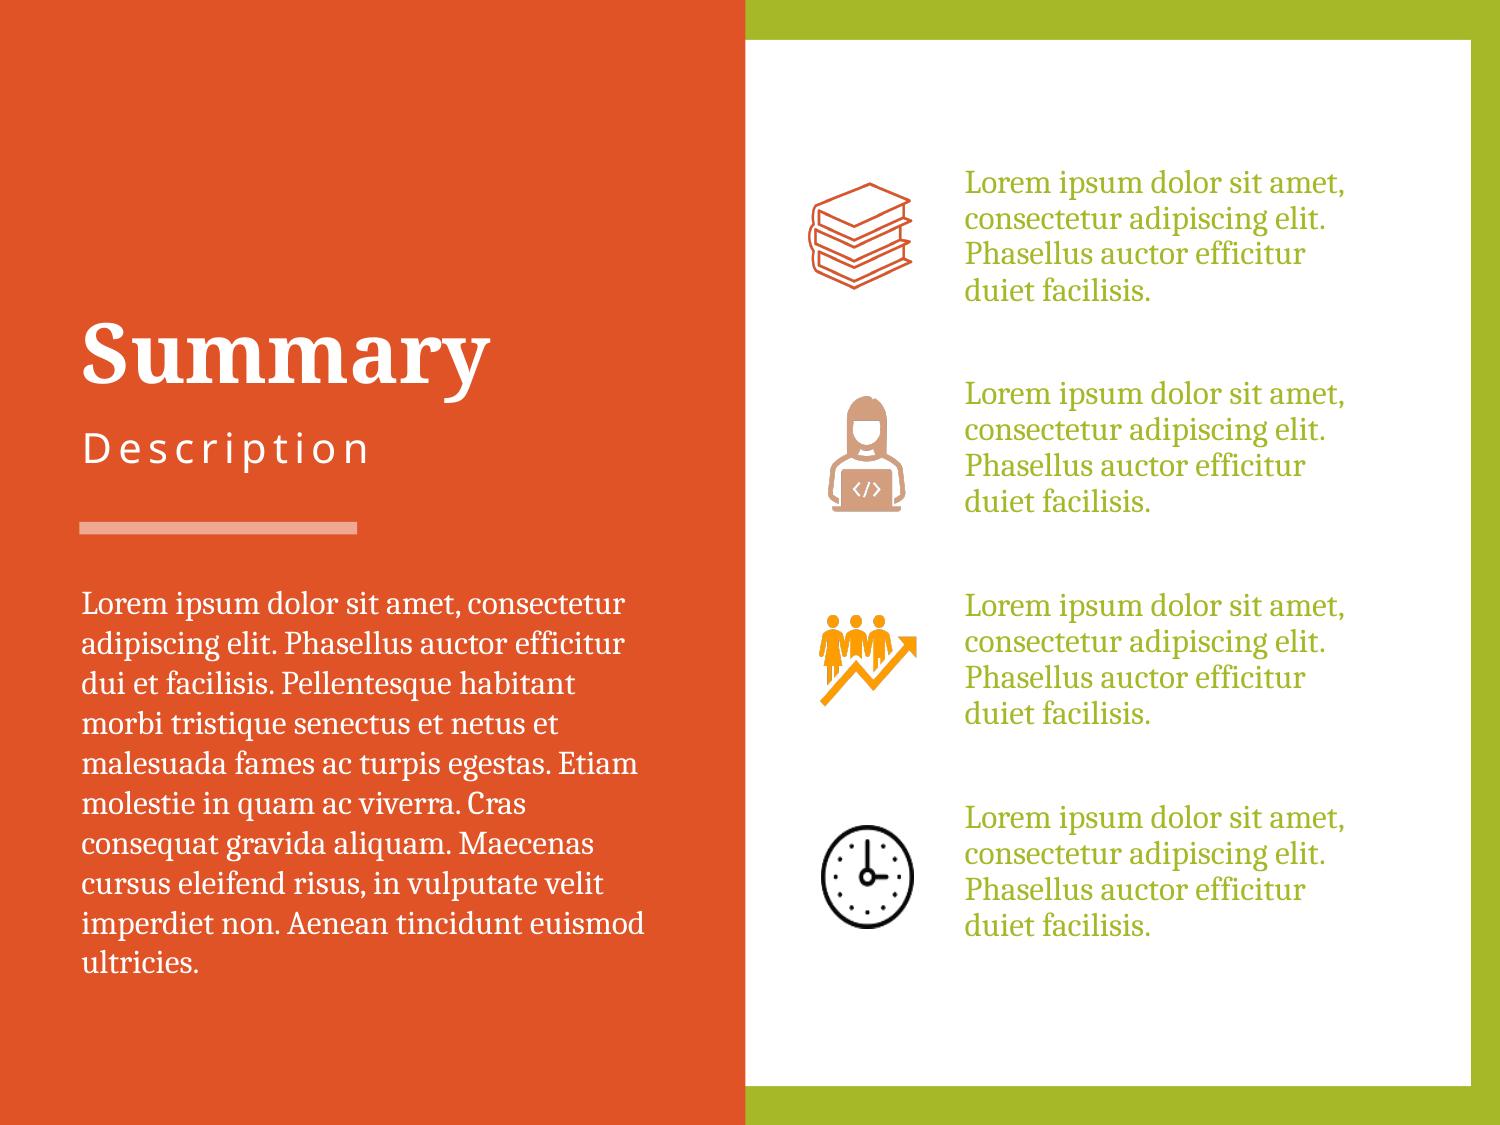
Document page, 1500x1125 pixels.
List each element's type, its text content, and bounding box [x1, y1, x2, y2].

list Lorem ipsum dolor sit amet, consectetur adipiscing elit. Phasellus auctor efficitur duiet facilisis. [949, 176, 1439, 297]
picture [813, 815, 923, 937]
picture [809, 384, 923, 514]
list Description [81, 420, 663, 519]
title Summary [81, 180, 663, 410]
list Lorem ipsum dolor sit amet, consectetur adipiscing elit. Phasellus auctor efficitur duiet facilisis. [949, 811, 1439, 932]
list Lorem ipsum dolor sit amet, consectetur adipiscing elit. Phasellus auctor efficitur duiet facilisis. [949, 599, 1439, 720]
picture [812, 595, 923, 721]
list Lorem ipsum dolor sit amet, consectetur adipiscing elit. Phasellus auctor efficitur duiet facilisis. [949, 388, 1439, 508]
list Lorem ipsum dolor sit amet, consectetur adipiscing elit. Phasellus auctor efficitur dui et facilisis. Pellentesque habitant morbi tristique senectus et netus et malesuada fames ac turpis egestas. Etiam molestie in quam ac viverra. Cras consequat gravida aliquam. Maecenas cursus eleifend risus, in vulputate velit imperdiet non. Aenean tincidunt euismod ultricies. [81, 573, 663, 995]
picture [804, 171, 918, 302]
